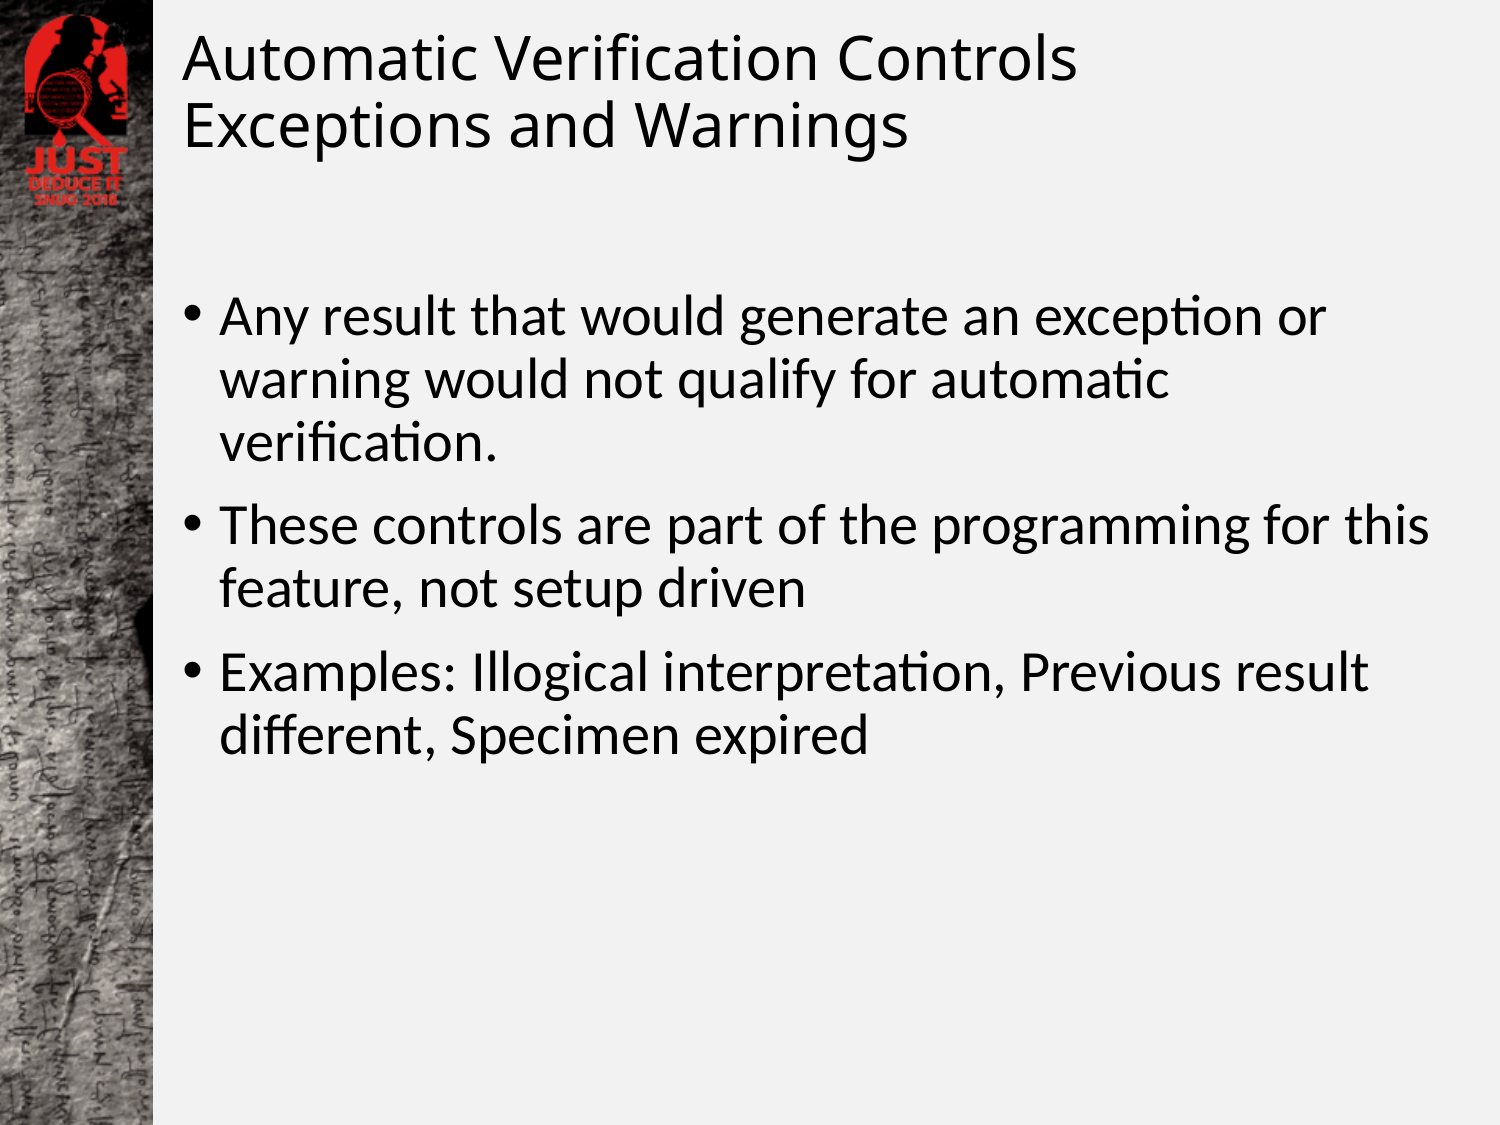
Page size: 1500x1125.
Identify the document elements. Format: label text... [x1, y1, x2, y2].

picture [0, 0, 153, 1125]
list Any result that would generate an exception or warning would not qualify for automatic verification. These controls are part of the programming for this feature, not setup driven Examples: Illogical interpretation, Previous result different, Specimen expired [167, 186, 1461, 1014]
title Automatic Verification Controls Exceptions and Warnings [167, 19, 1461, 169]
